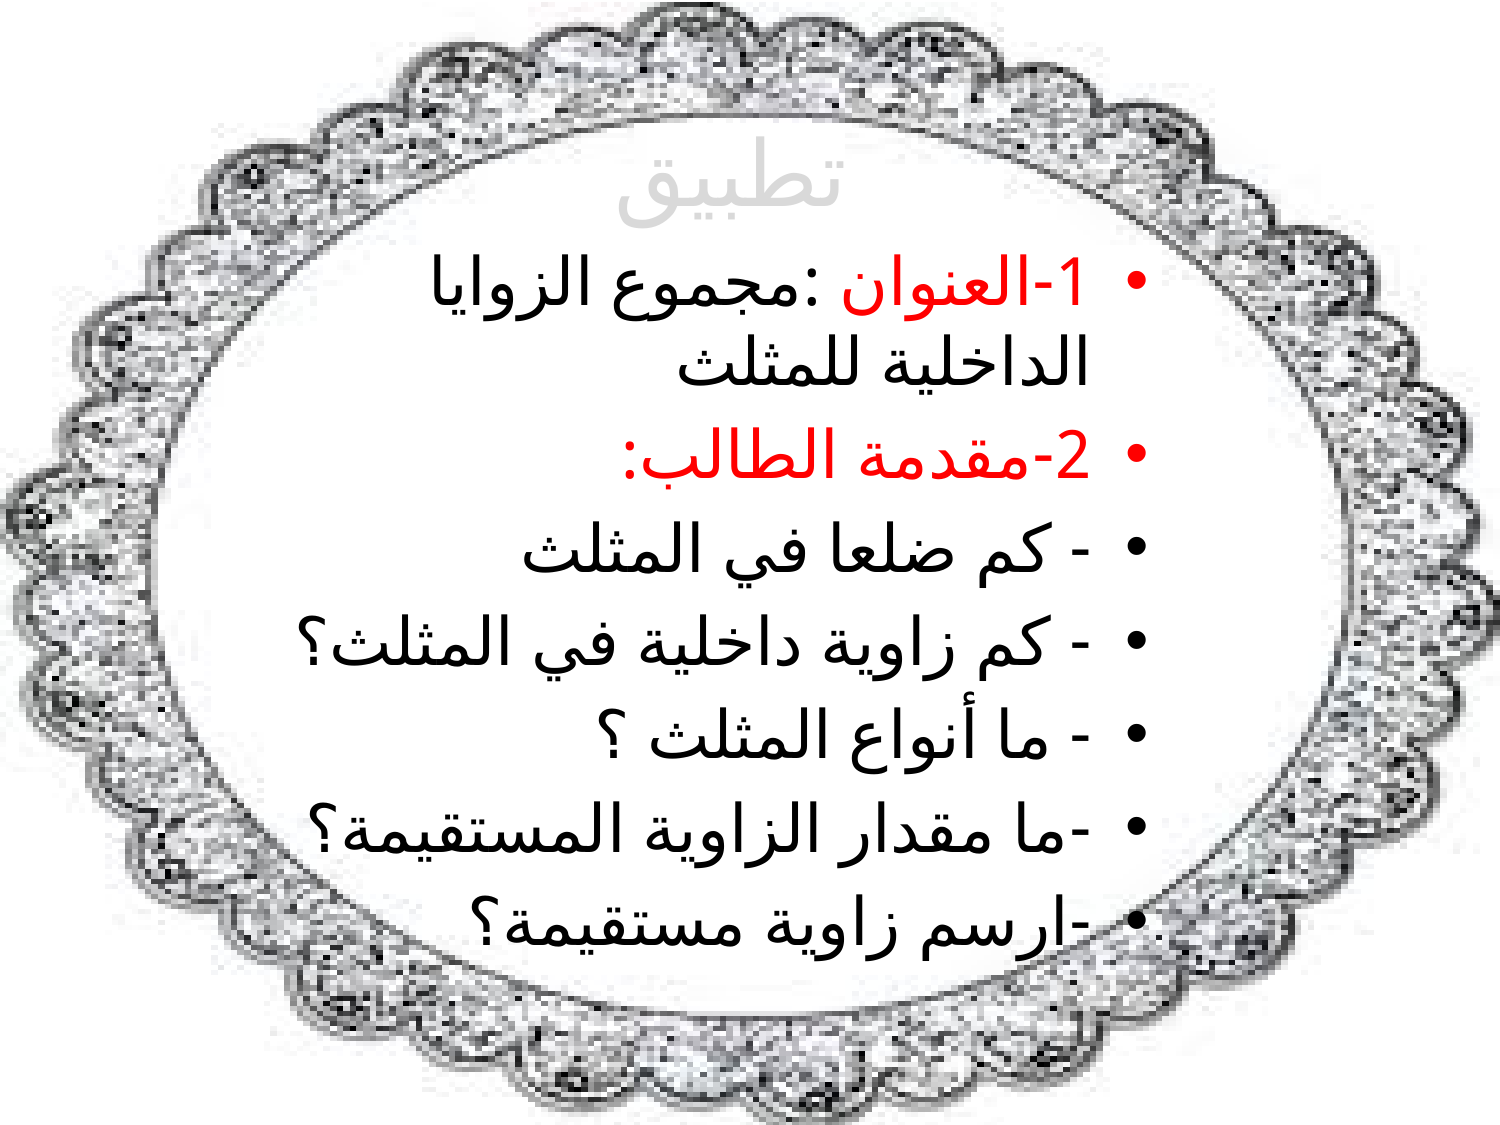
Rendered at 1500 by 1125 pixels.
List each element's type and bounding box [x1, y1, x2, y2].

list [0, 2, 1500, 1125]
